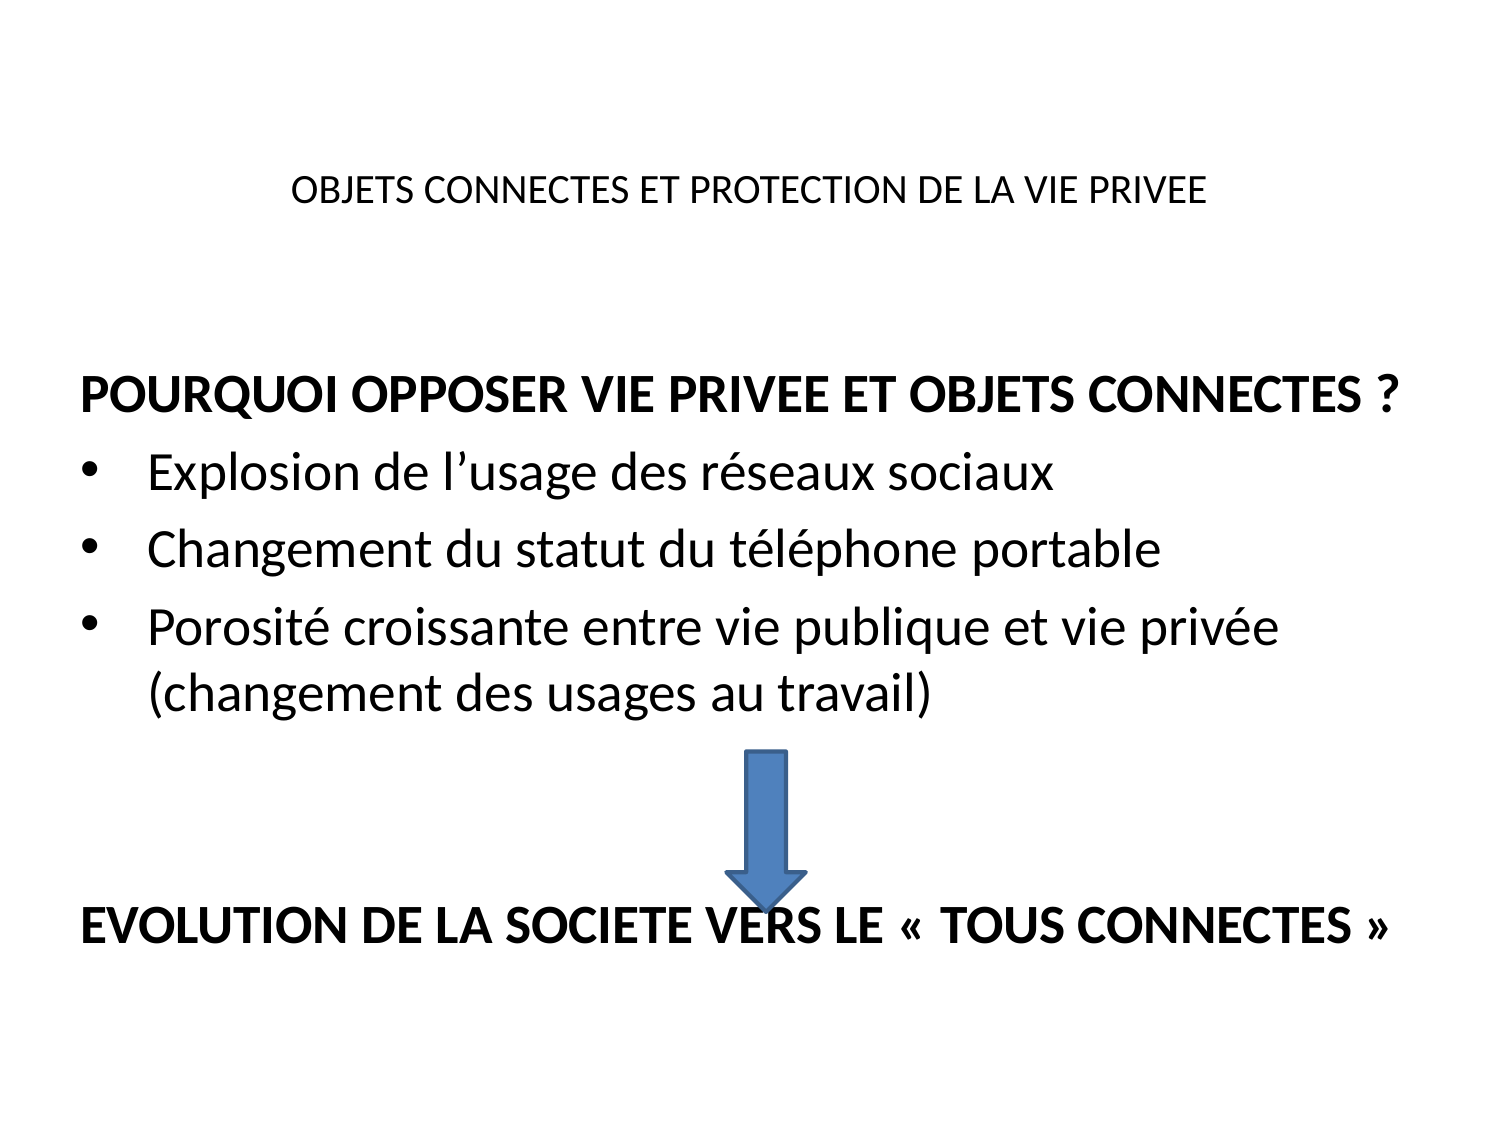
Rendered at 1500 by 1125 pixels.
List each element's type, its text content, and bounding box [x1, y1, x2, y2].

subtitle POURQUOI OPPOSER VIE PRIVEE ET OBJETS CONNECTES ? Explosion de l’usage des réseaux sociaux Changement du statut du téléphone portable Porosité croissante entre vie publique et vie privée (changement des usages au travail) EVOLUTION DE LA SOCIETE VERS LE « TOUS CONNECTES » [64, 349, 1446, 1083]
title OBJETS CONNECTES ET PROTECTION DE LA VIE PRIVEE [112, 66, 1388, 308]
text_box [724, 749, 808, 915]
